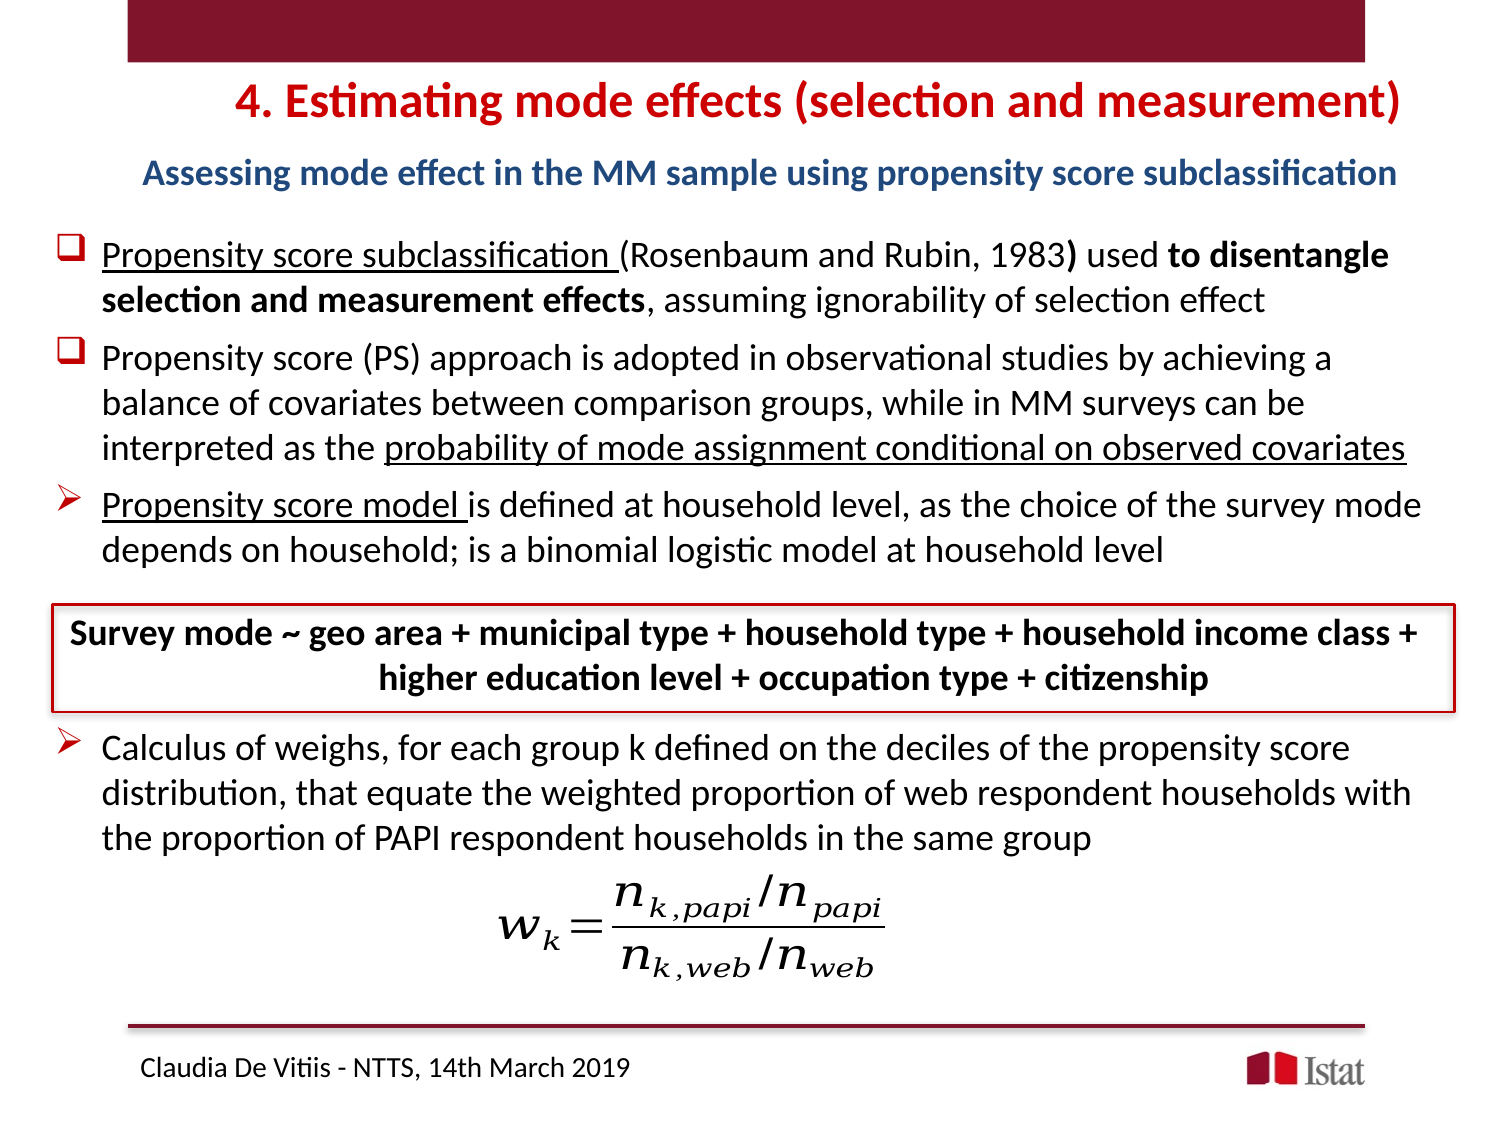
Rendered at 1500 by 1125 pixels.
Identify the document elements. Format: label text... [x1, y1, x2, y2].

text_box [52, 604, 1455, 713]
text_box 4. Estimating mode effects (selection and measurement) [146, 59, 1491, 113]
text_box Claudia De Vitiis - NTTS, 14th March 2019 [125, 1040, 646, 1091]
picture [1239, 1041, 1373, 1096]
